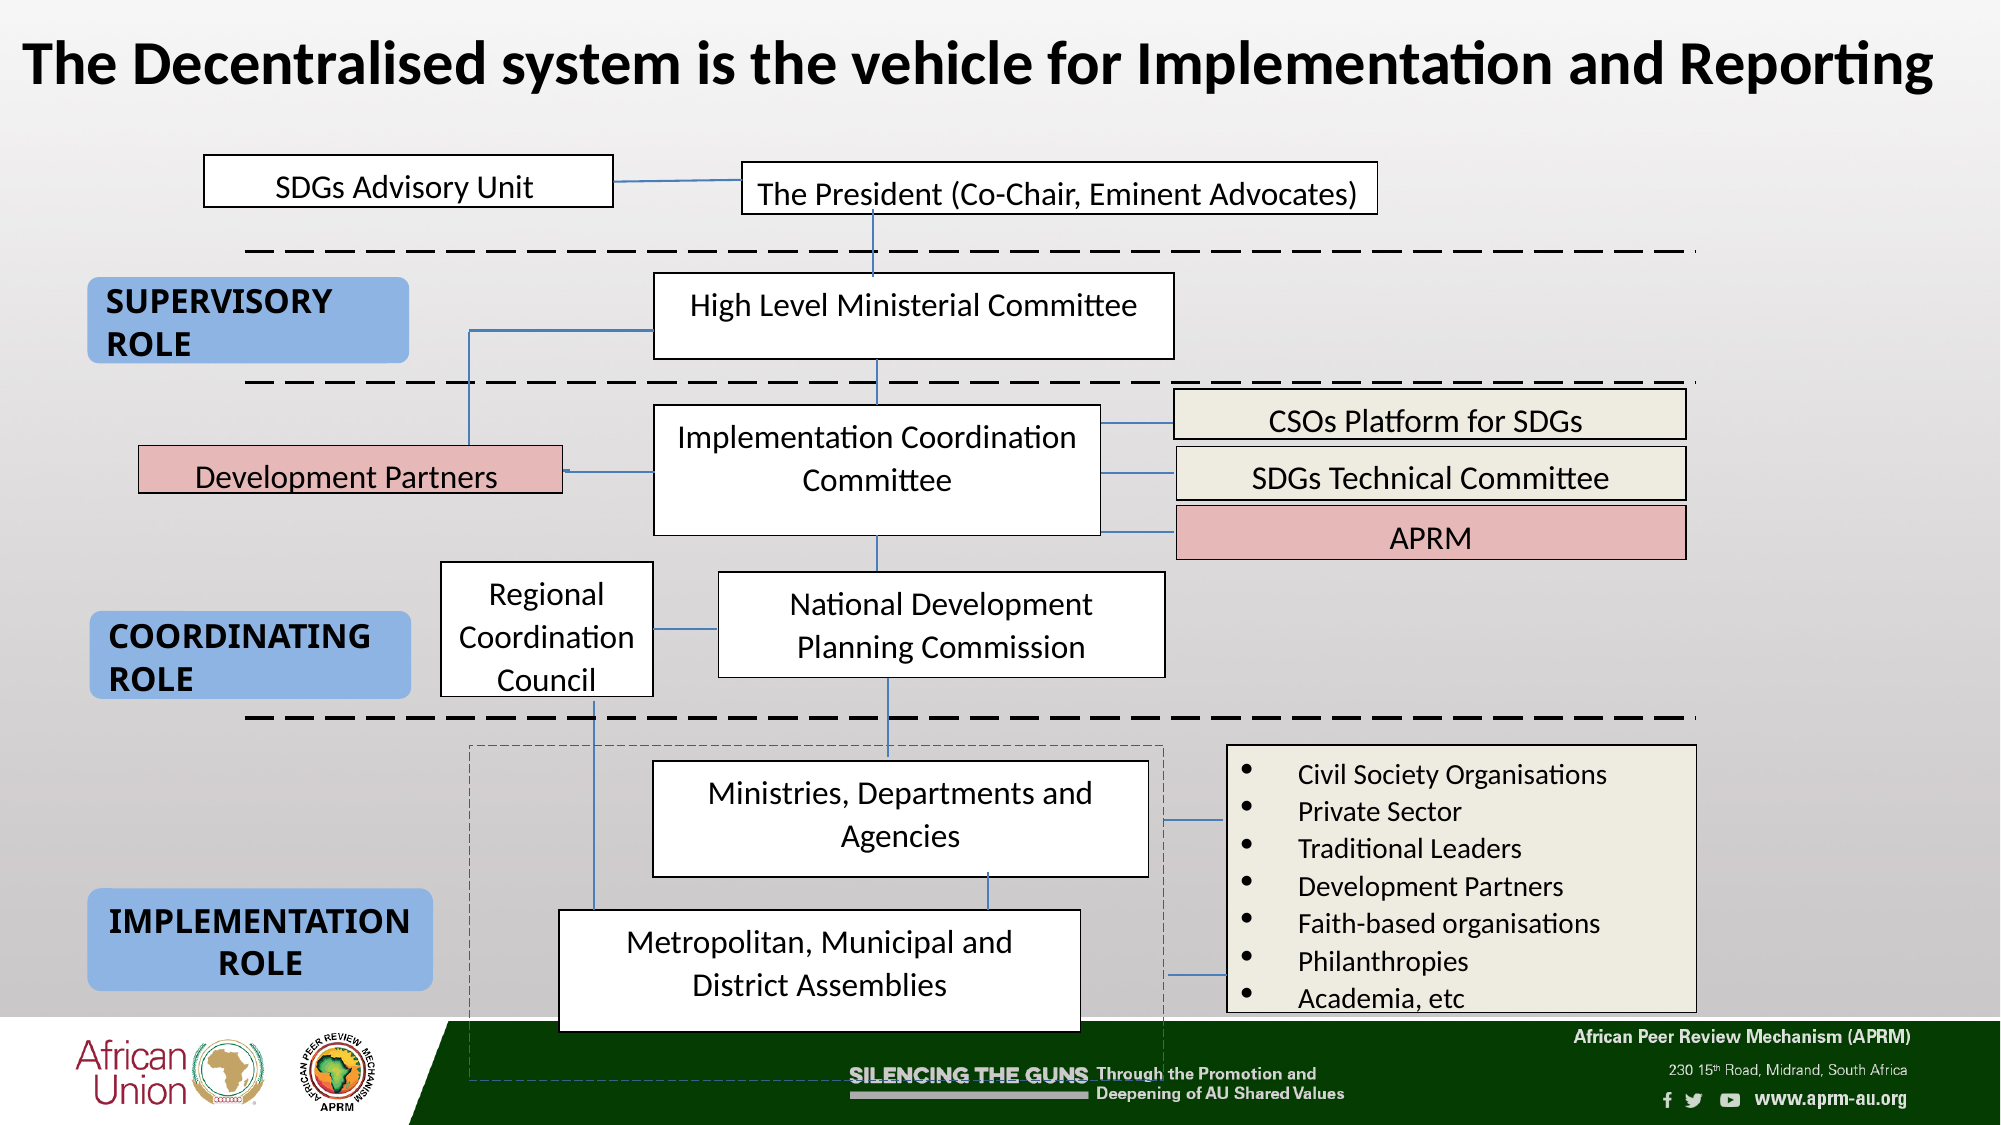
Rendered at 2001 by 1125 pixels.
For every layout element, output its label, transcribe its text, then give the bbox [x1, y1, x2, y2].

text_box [468, 999, 1697, 1081]
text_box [87, 154, 1697, 992]
title The Decentralised system is the vehicle for Implementation and Reporting [0, 18, 1988, 102]
picture [0, 0, 2001, 1125]
